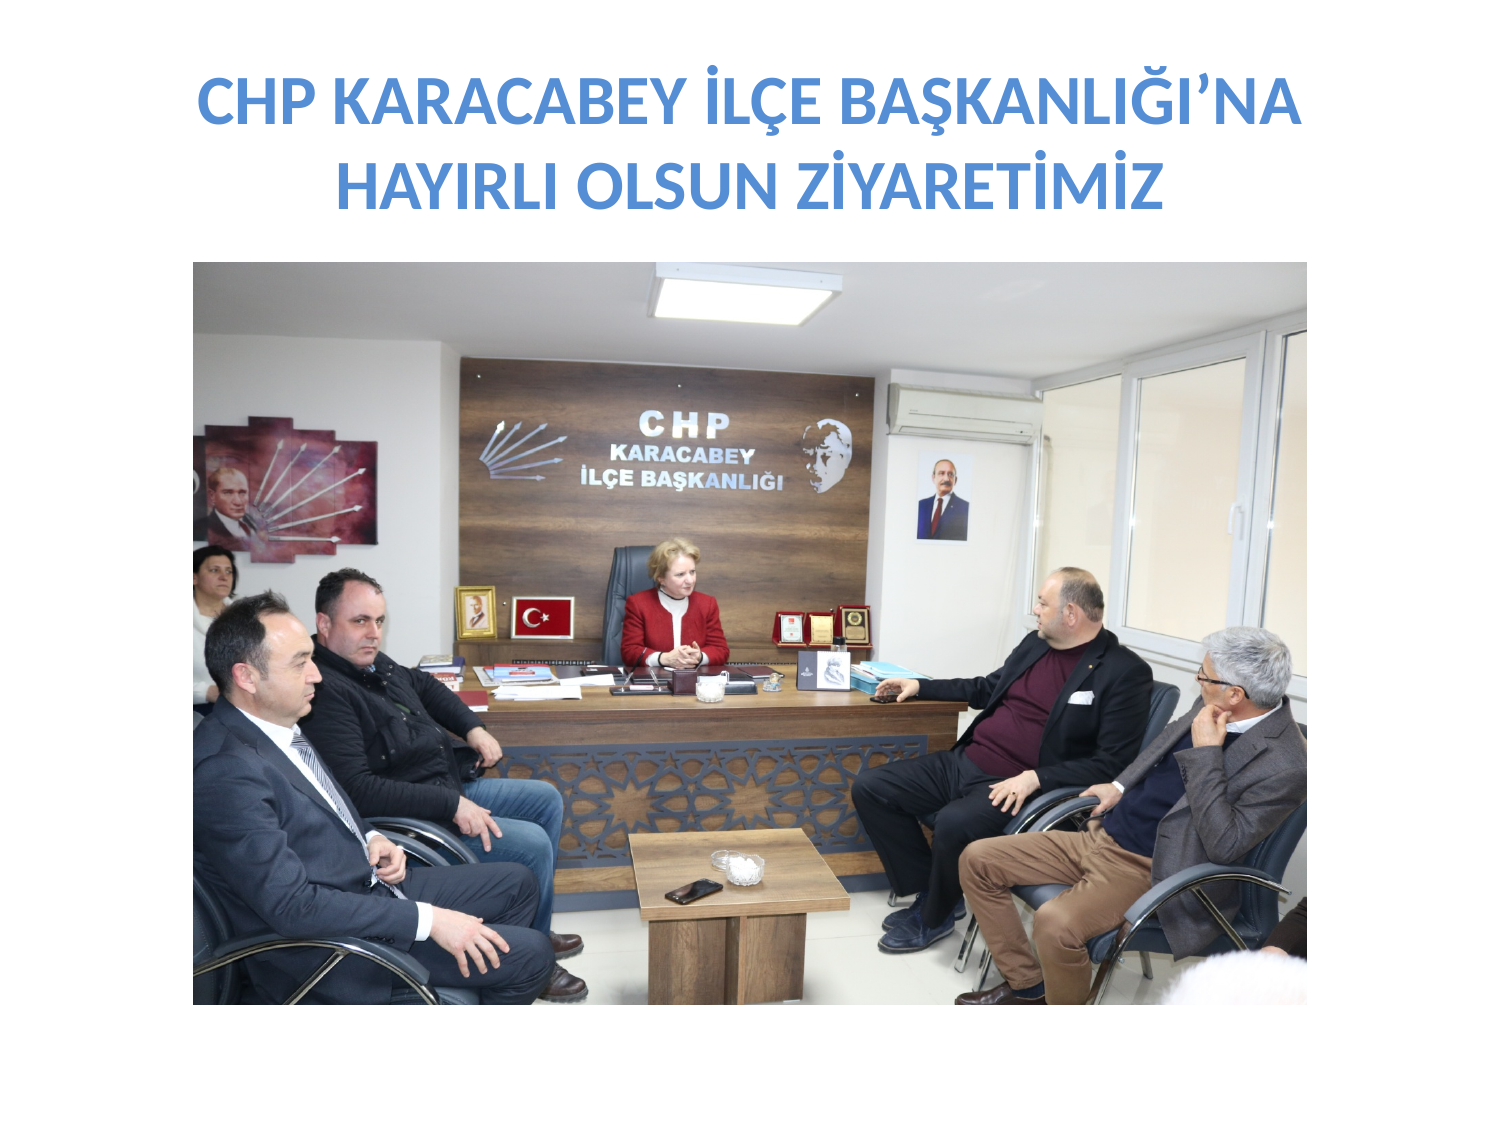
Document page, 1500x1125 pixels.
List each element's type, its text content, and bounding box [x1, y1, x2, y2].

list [192, 262, 1307, 1006]
title CHP KARACABEY İLÇE BAŞKANLIĞI’NA HAYIRLI OLSUN ZİYARETİMİZ [75, 45, 1425, 233]
